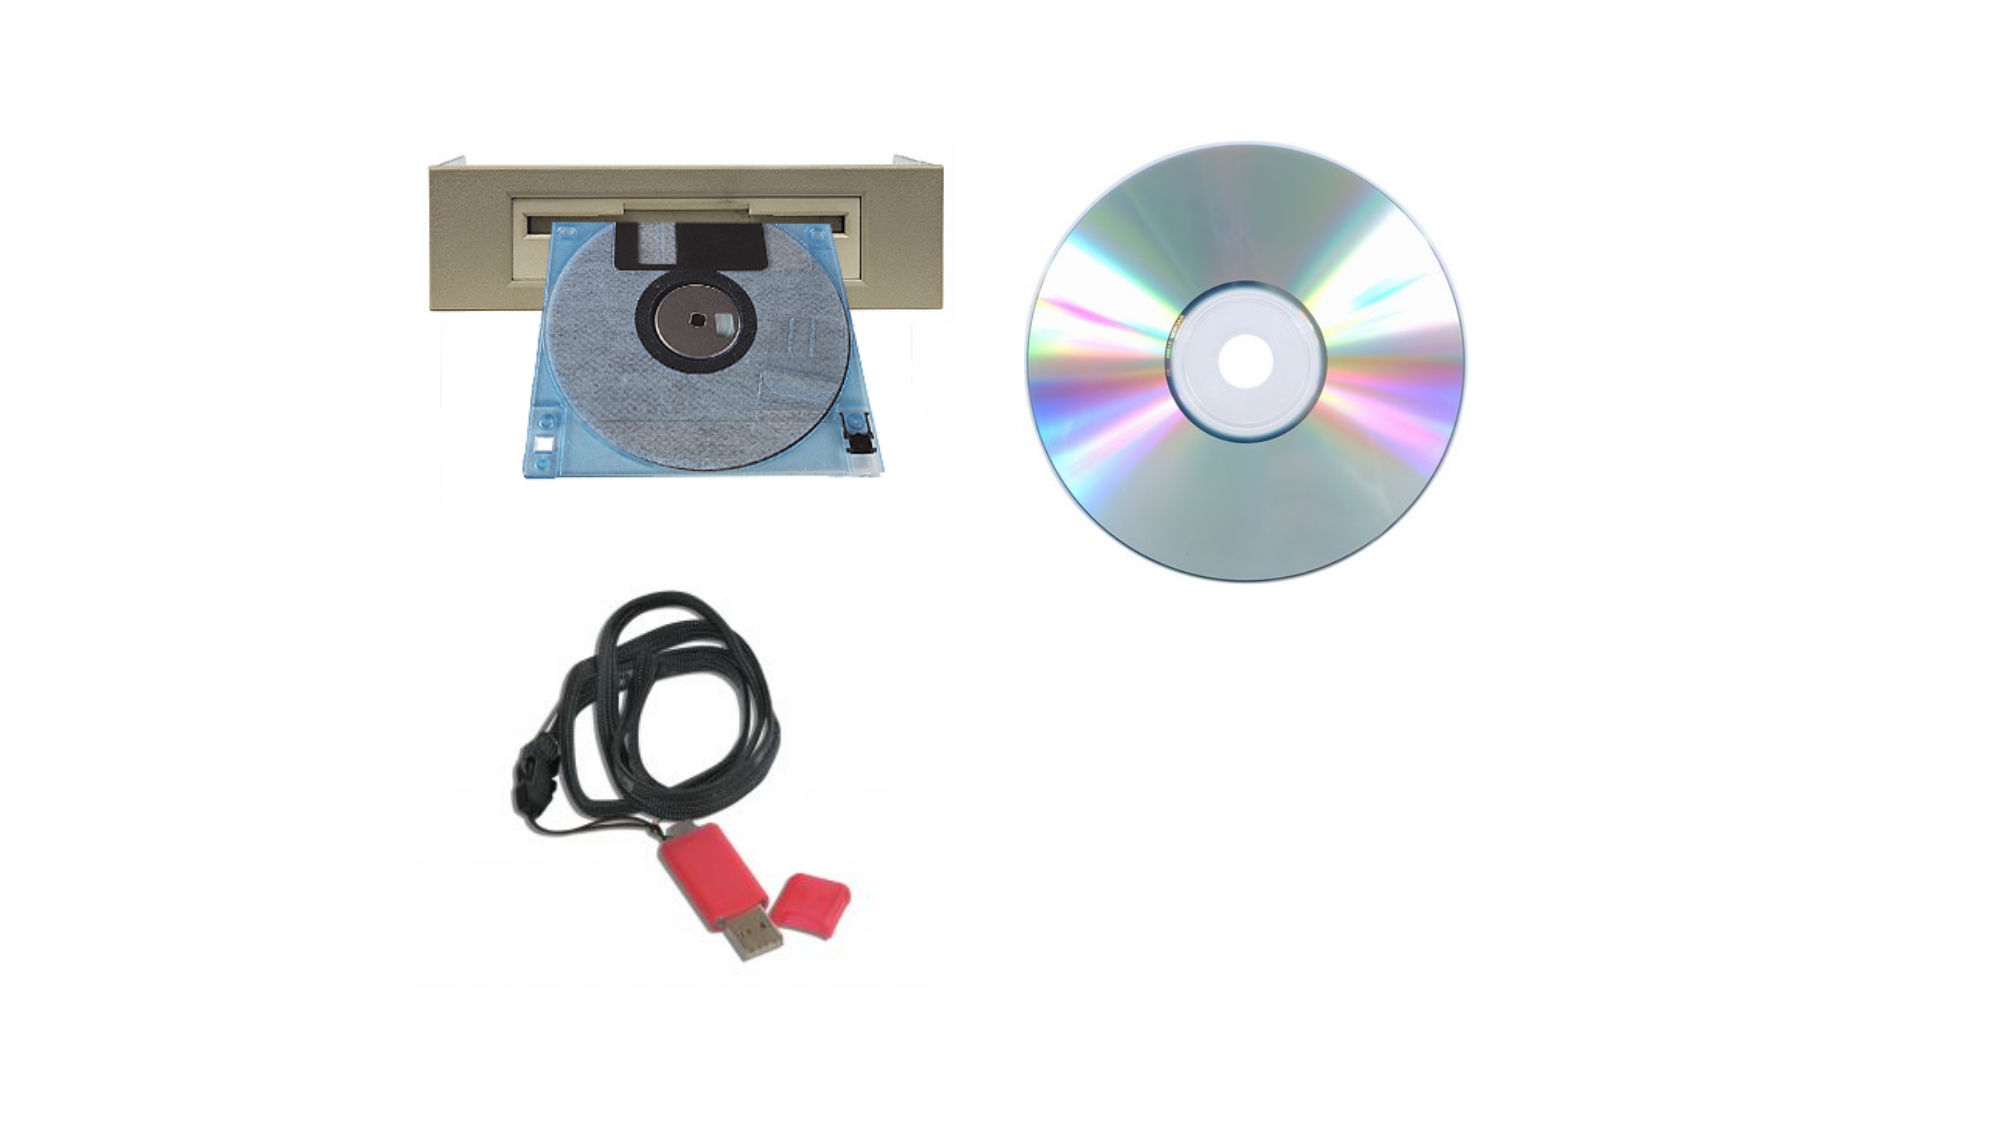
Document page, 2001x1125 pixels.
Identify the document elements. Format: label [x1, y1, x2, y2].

picture [413, 140, 958, 504]
picture [413, 585, 954, 991]
picture [1023, 140, 1469, 585]
